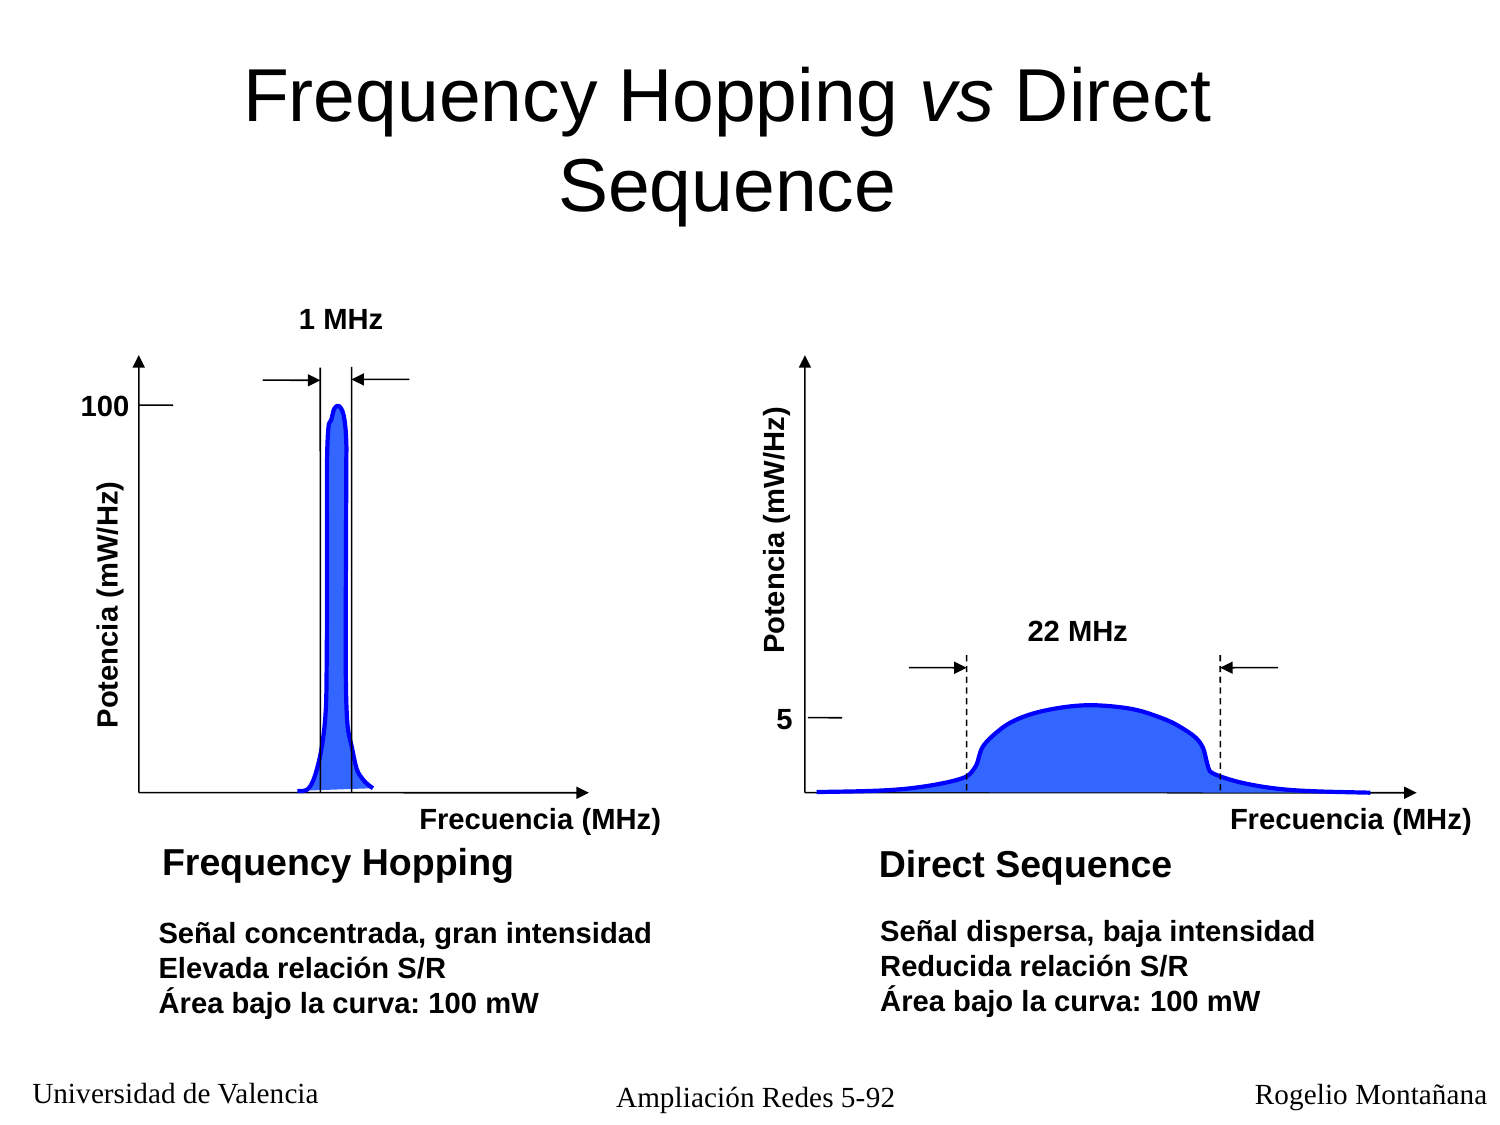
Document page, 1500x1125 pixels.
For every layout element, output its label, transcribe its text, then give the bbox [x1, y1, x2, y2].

text_box [351, 373, 410, 386]
text_box 100 [65, 380, 145, 430]
text_box Frecuencia (MHz) [404, 792, 677, 843]
text_box [908, 661, 966, 674]
text_box [321, 406, 351, 791]
text_box Frecuencia (MHz) [1215, 792, 1487, 843]
text_box [816, 705, 1371, 793]
slide_number Ampliación Redes 5-92 [572, 1070, 940, 1116]
text_box [576, 786, 588, 792]
text_box 1 MHz [284, 292, 399, 343]
text_box Frequency Hopping [147, 830, 530, 890]
text_box Potencia (mW/Hz) [747, 392, 798, 669]
text_box [297, 756, 320, 792]
text_box 5 [761, 692, 808, 743]
text_box [132, 355, 145, 380]
title Frequency Hopping vs Direct Sequence [89, 42, 1365, 231]
text_box 22 MHz [1012, 605, 1144, 655]
text_box Direct Sequence [864, 832, 1188, 893]
text_box [1404, 786, 1416, 792]
text_box Señal concentrada, gran intensidad Elevada relación S/R Área bajo la curva: 100 mW [143, 906, 668, 1027]
text_box [352, 747, 373, 789]
text_box Señal dispersa, baja intensidad Reducida relación S/R Área bajo la curva: 100 mW [865, 905, 1331, 1025]
text_box [798, 355, 812, 692]
text_box [262, 374, 320, 387]
text_box [1220, 661, 1279, 674]
text_box Potencia (mW/Hz) [80, 466, 131, 743]
